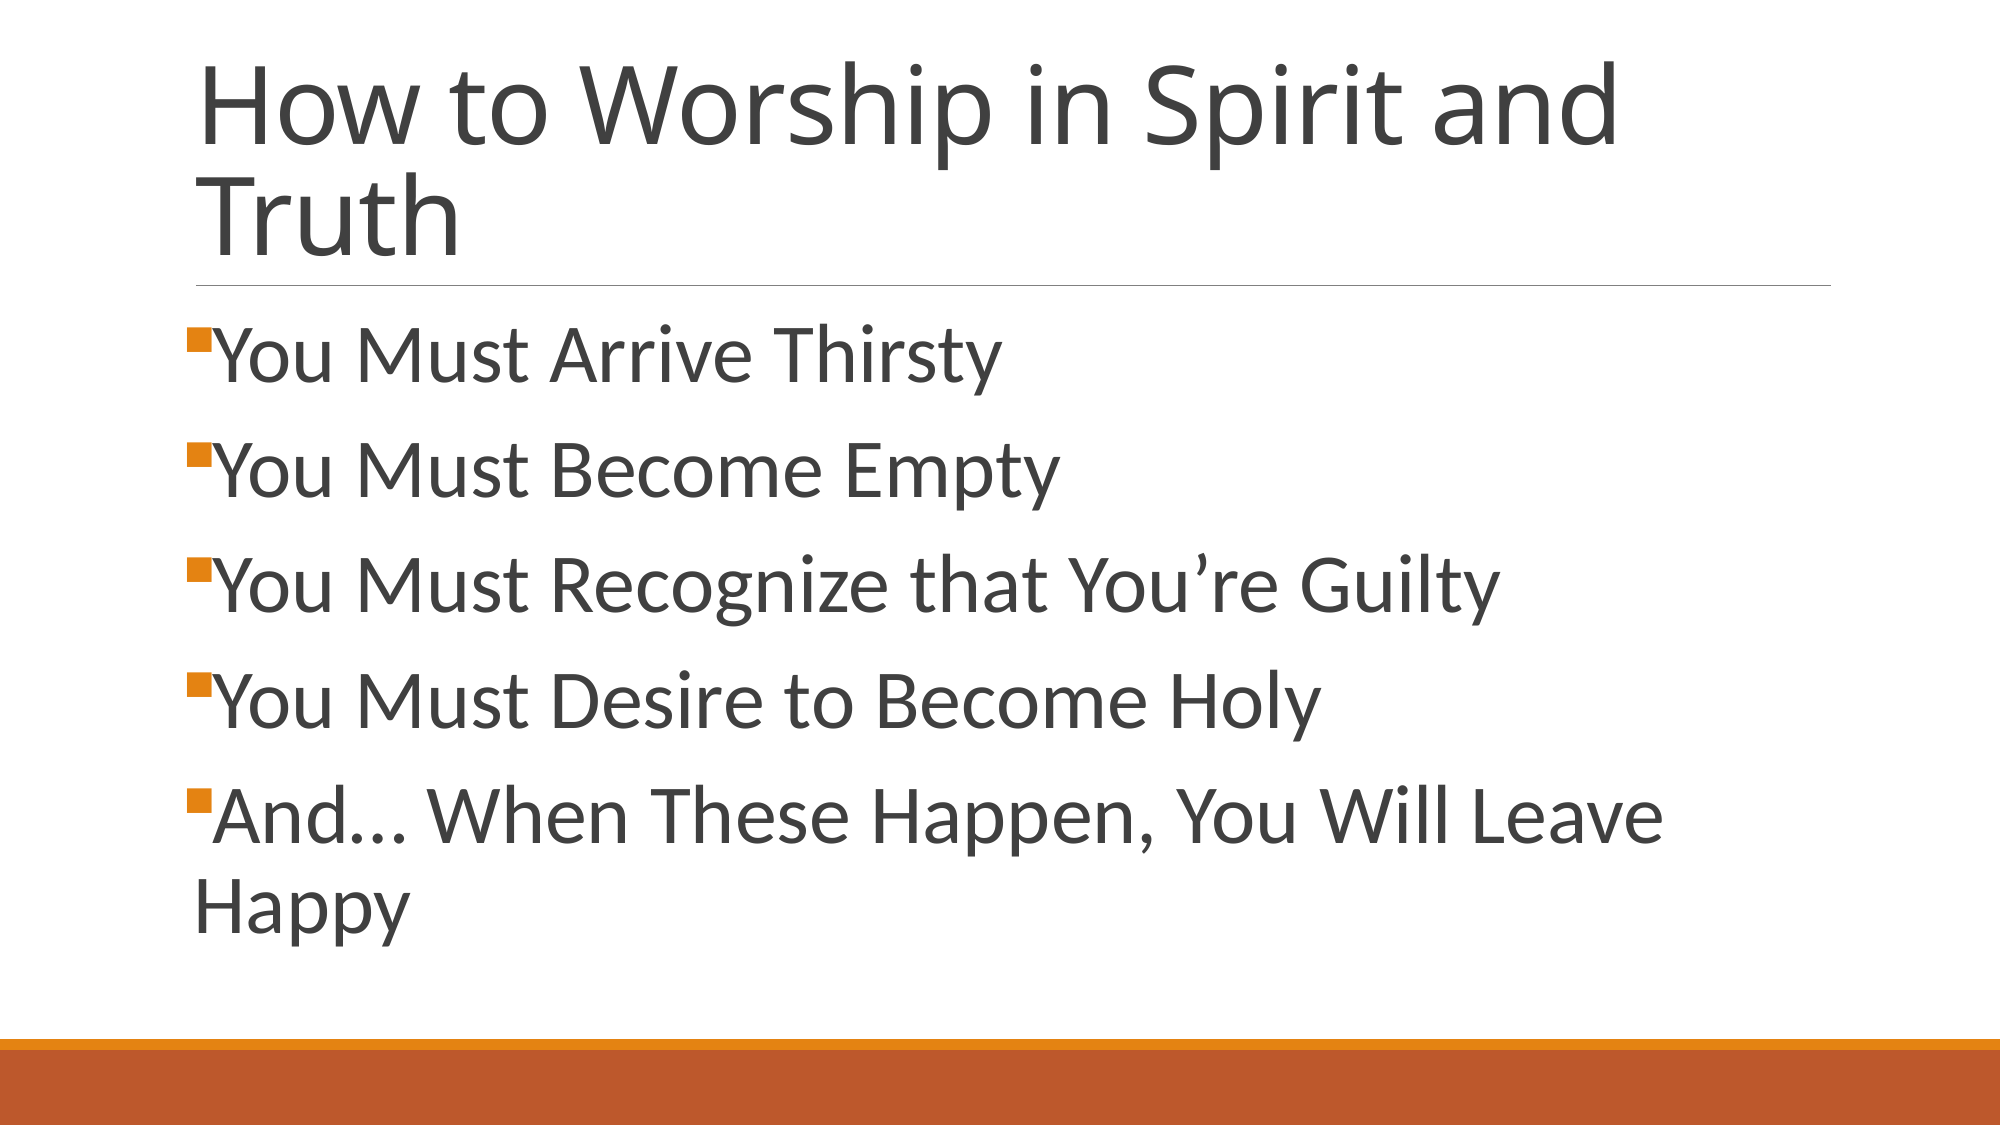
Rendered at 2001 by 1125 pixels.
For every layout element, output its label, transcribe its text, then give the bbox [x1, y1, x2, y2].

title How to Worship in Spirit and Truth [180, 47, 1830, 285]
list You Must Arrive Thirsty You Must Become Empty You Must Recognize that You’re Guilty You Must Desire to Become Holy And… When These Happen, You Will Leave Happy [180, 302, 1830, 963]
